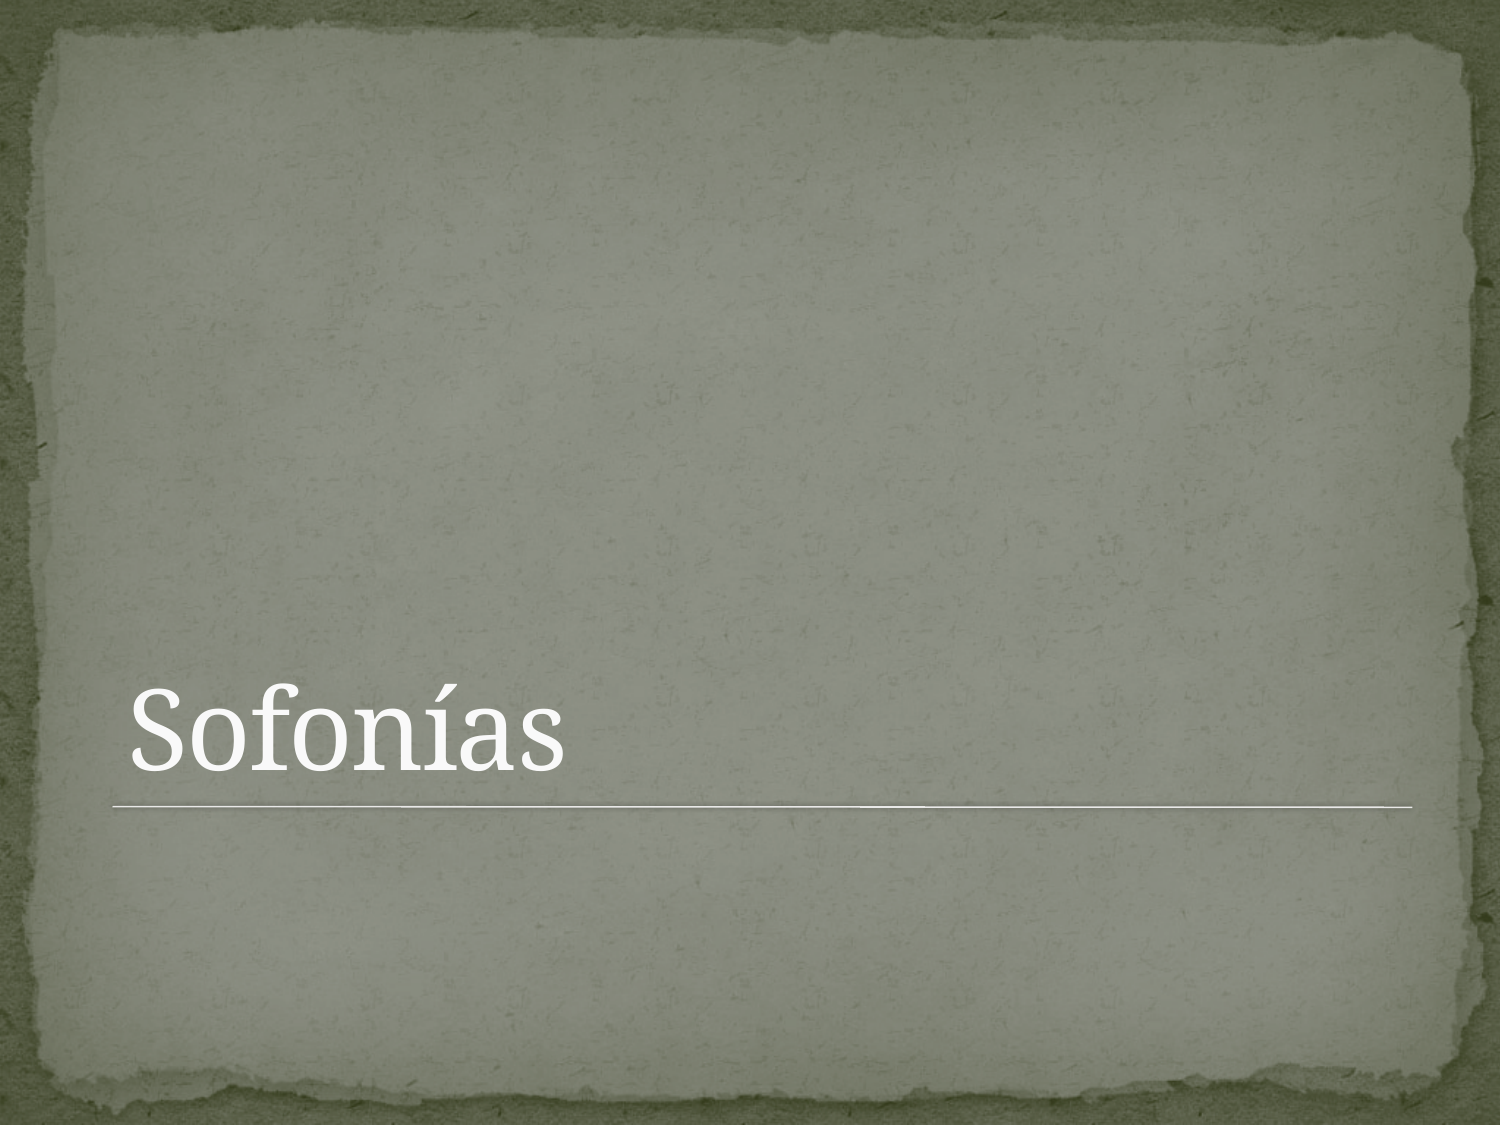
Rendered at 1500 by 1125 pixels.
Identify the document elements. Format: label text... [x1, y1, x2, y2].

title Sofonías [112, 574, 1413, 800]
